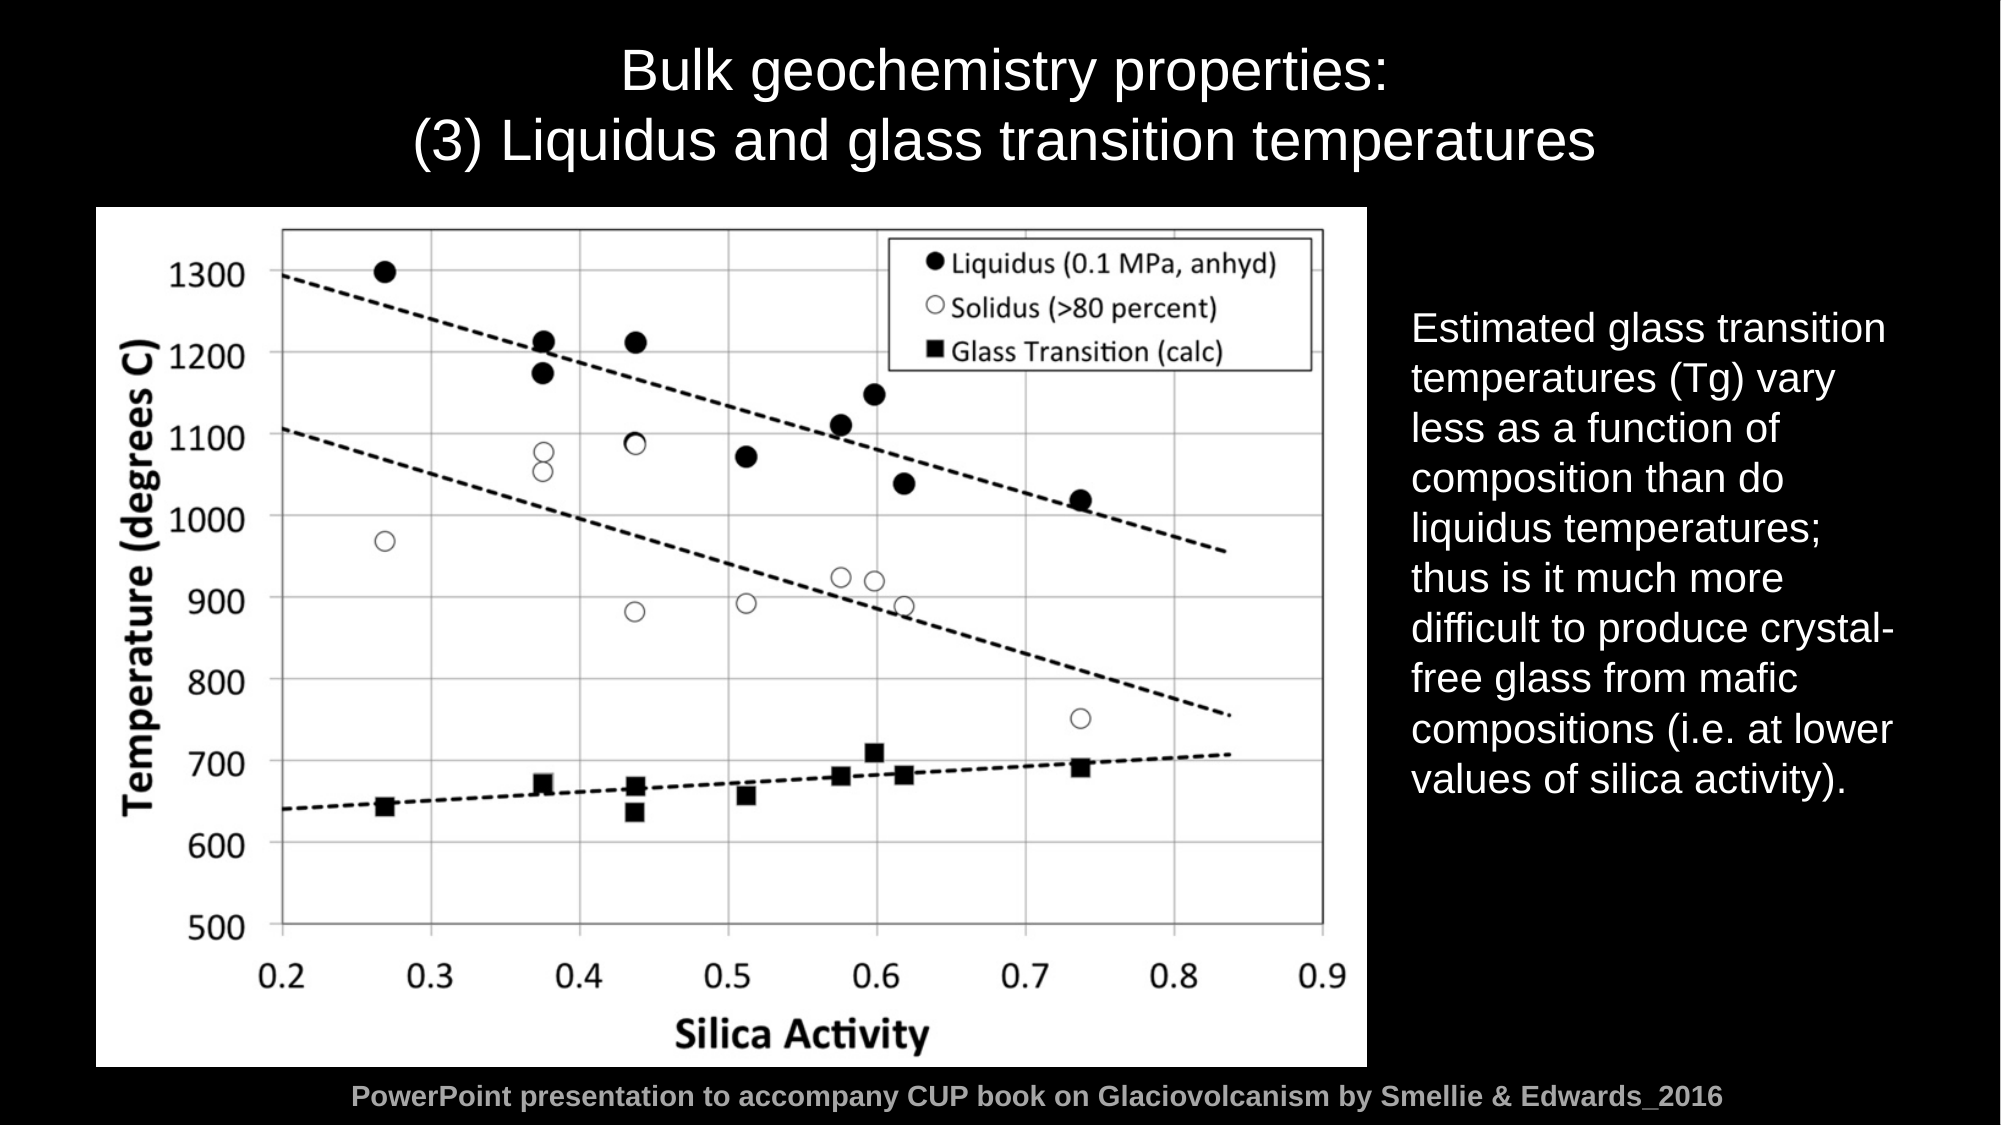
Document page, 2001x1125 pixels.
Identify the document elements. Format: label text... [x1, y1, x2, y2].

picture [96, 207, 1367, 1067]
text_box Estimated glass transition temperatures (Tg) vary less as a function of composition than do liquidus temperatures; thus is it much more difficult to produce crystal-free glass from mafic compositions (i.e. at lower values of silica activity). [1396, 293, 1916, 809]
text_box Bulk geochemistry properties: (3) Liquidus and glass transition temperatures [336, 24, 1675, 180]
